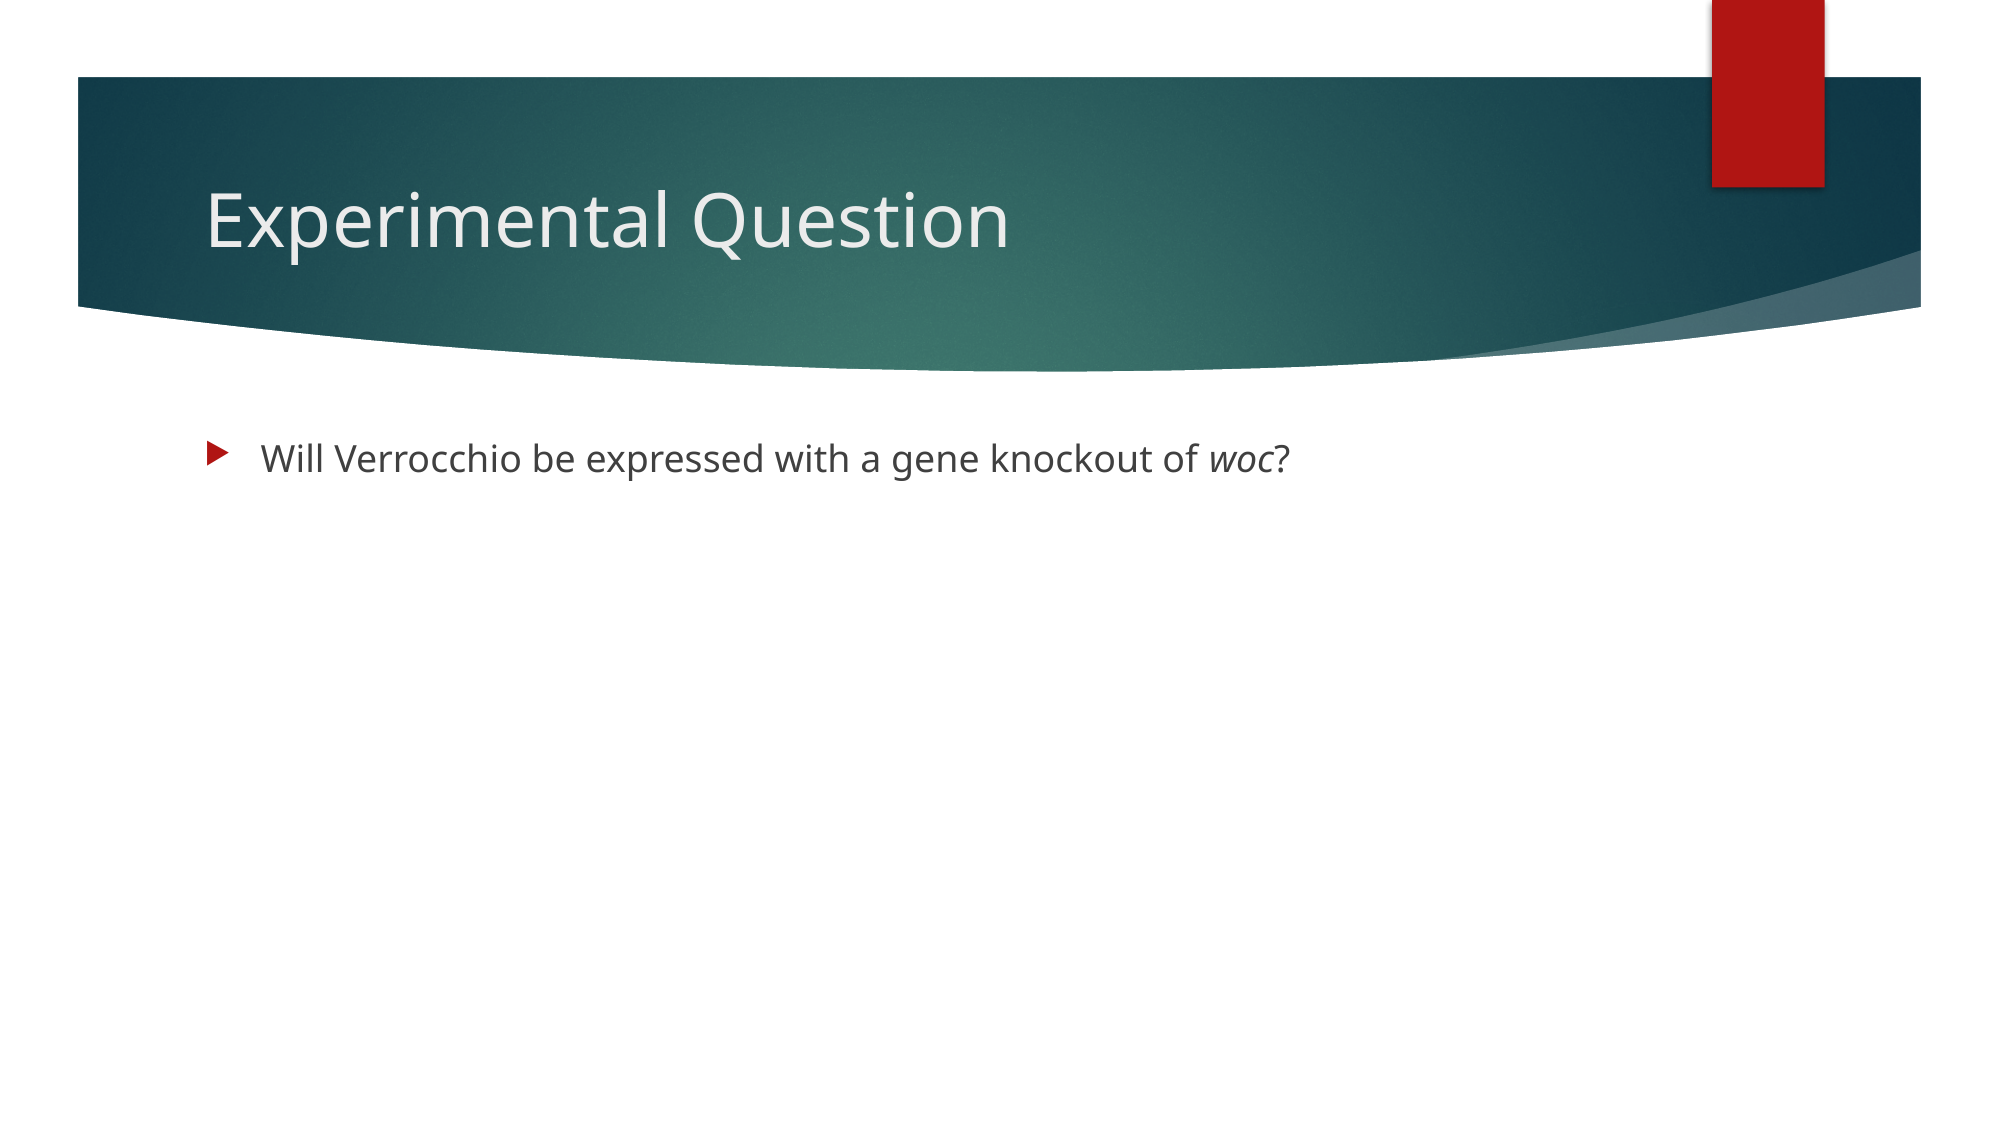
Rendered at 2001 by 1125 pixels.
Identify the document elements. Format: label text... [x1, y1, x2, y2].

title Experimental Question [189, 159, 1638, 276]
list Will Verrocchio be expressed with a gene knockout of woc? [189, 427, 1638, 988]
